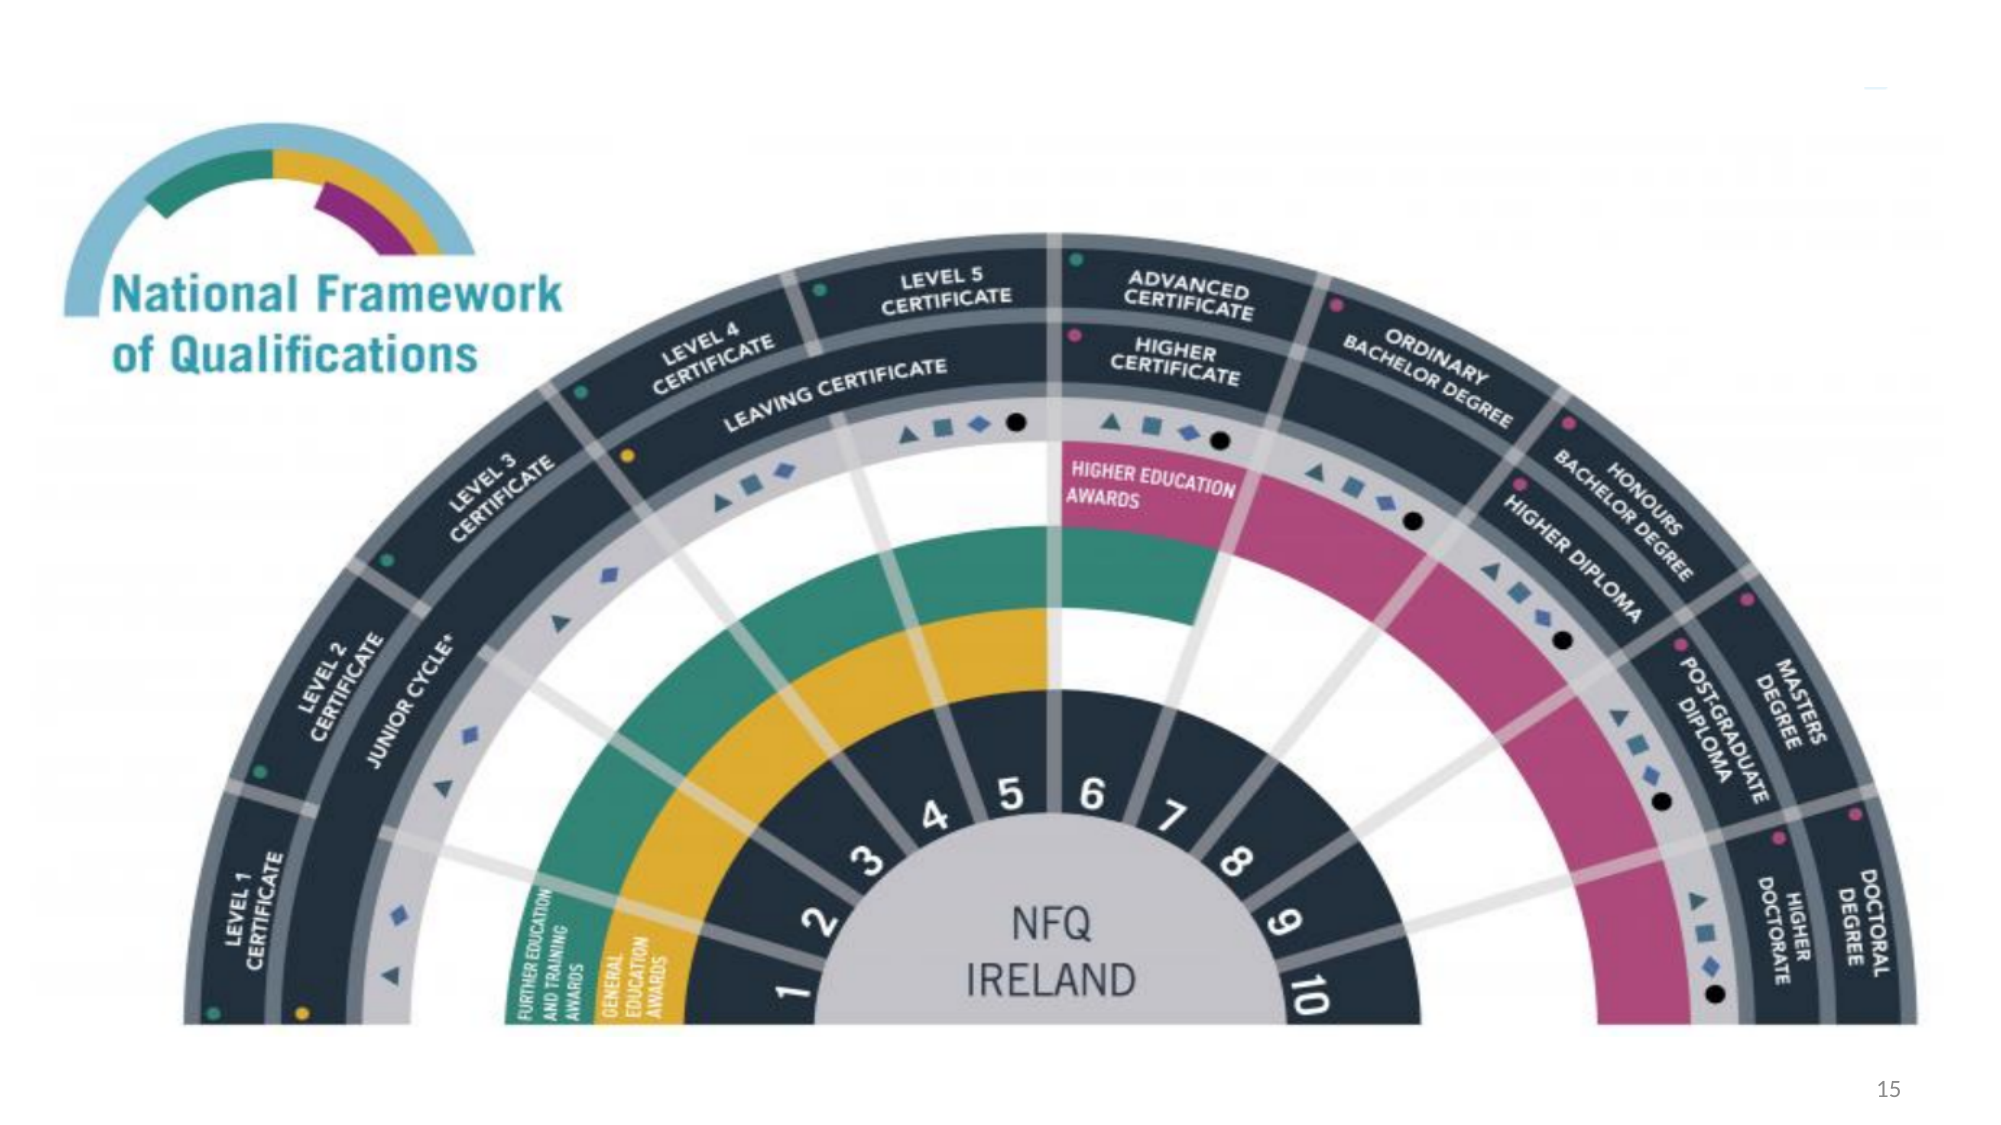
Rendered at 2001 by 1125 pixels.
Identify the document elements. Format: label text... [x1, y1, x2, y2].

slide_number 15 [1616, 1050, 1917, 1125]
picture [30, 87, 1944, 1037]
